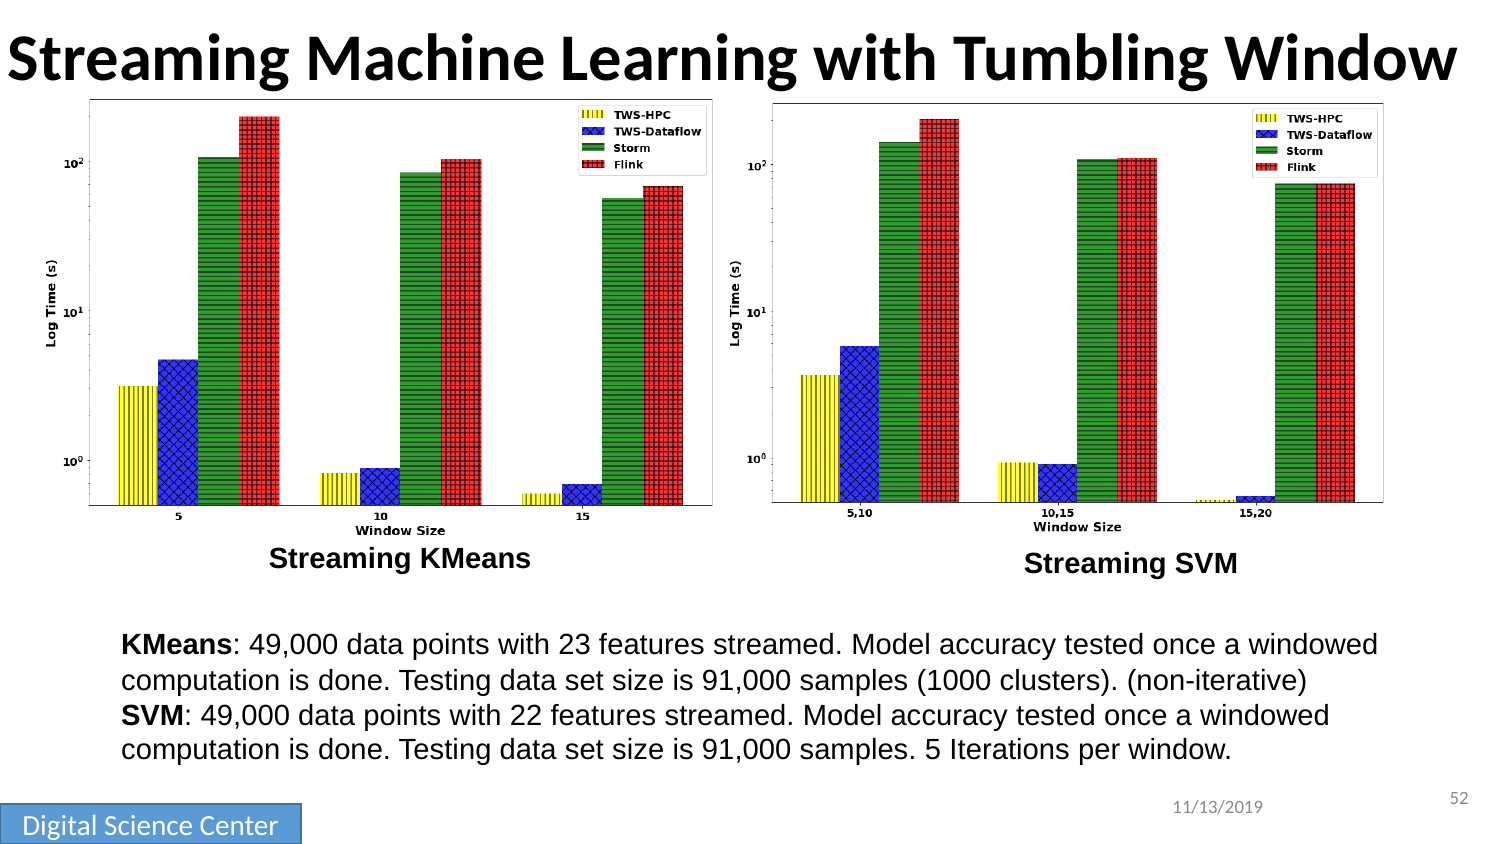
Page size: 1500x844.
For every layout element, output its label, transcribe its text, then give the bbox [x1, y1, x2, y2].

picture [41, 94, 716, 542]
text_box Streaming KMeans [253, 549, 603, 562]
text_box KMeans: 49,000 data points with 23 features streamed. Model accuracy tested once a windowed computation is done. Testing data set size is 91,000 samples (1000 clusters). (non-iterative) SVM: 49,000 data points with 22 features streamed. Model accuracy tested once a windowed computation is done. Testing data set size is 91,000 samples. 5 Iterations per window. [105, 610, 1418, 677]
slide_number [1161, 783, 1321, 829]
picture [724, 98, 1387, 538]
text_box Streaming SVM [1008, 546, 1309, 567]
slide_number 52 [1389, 764, 1480, 830]
title Streaming Machine Learning with Tumbling Window [0, 8, 1500, 102]
